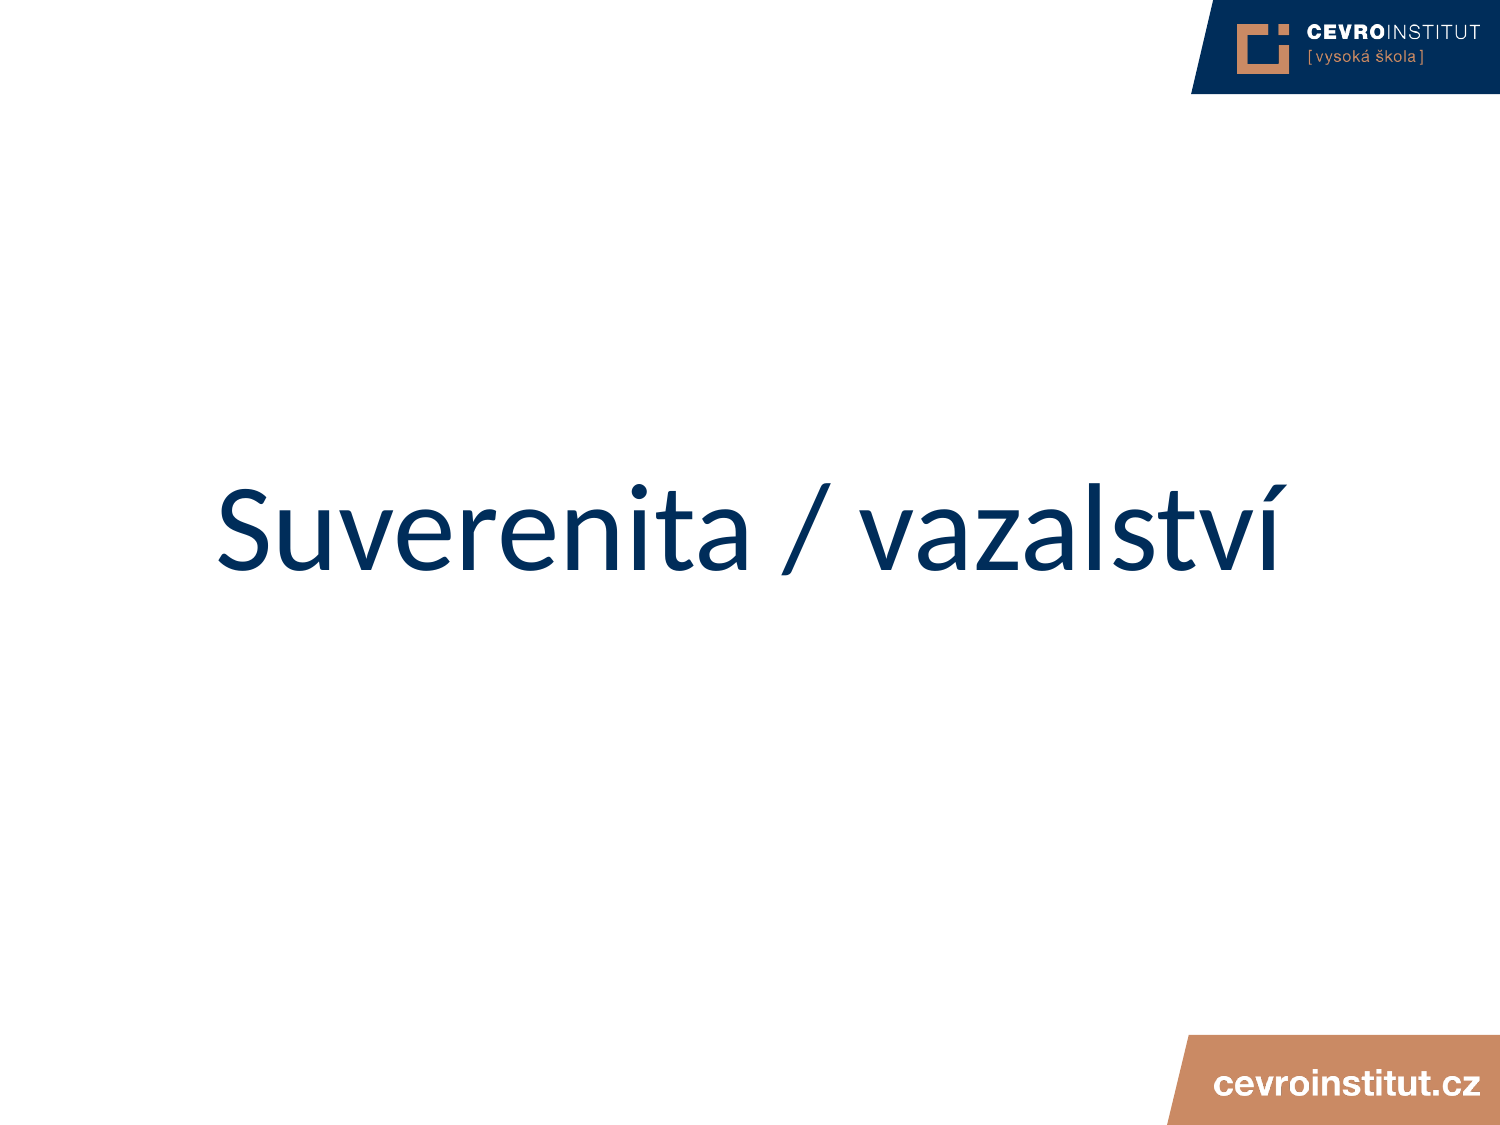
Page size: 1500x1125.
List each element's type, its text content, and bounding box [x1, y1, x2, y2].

list Suverenita / vazalství [75, 262, 1425, 1005]
picture [1214, 1069, 1480, 1096]
picture [1237, 24, 1480, 74]
